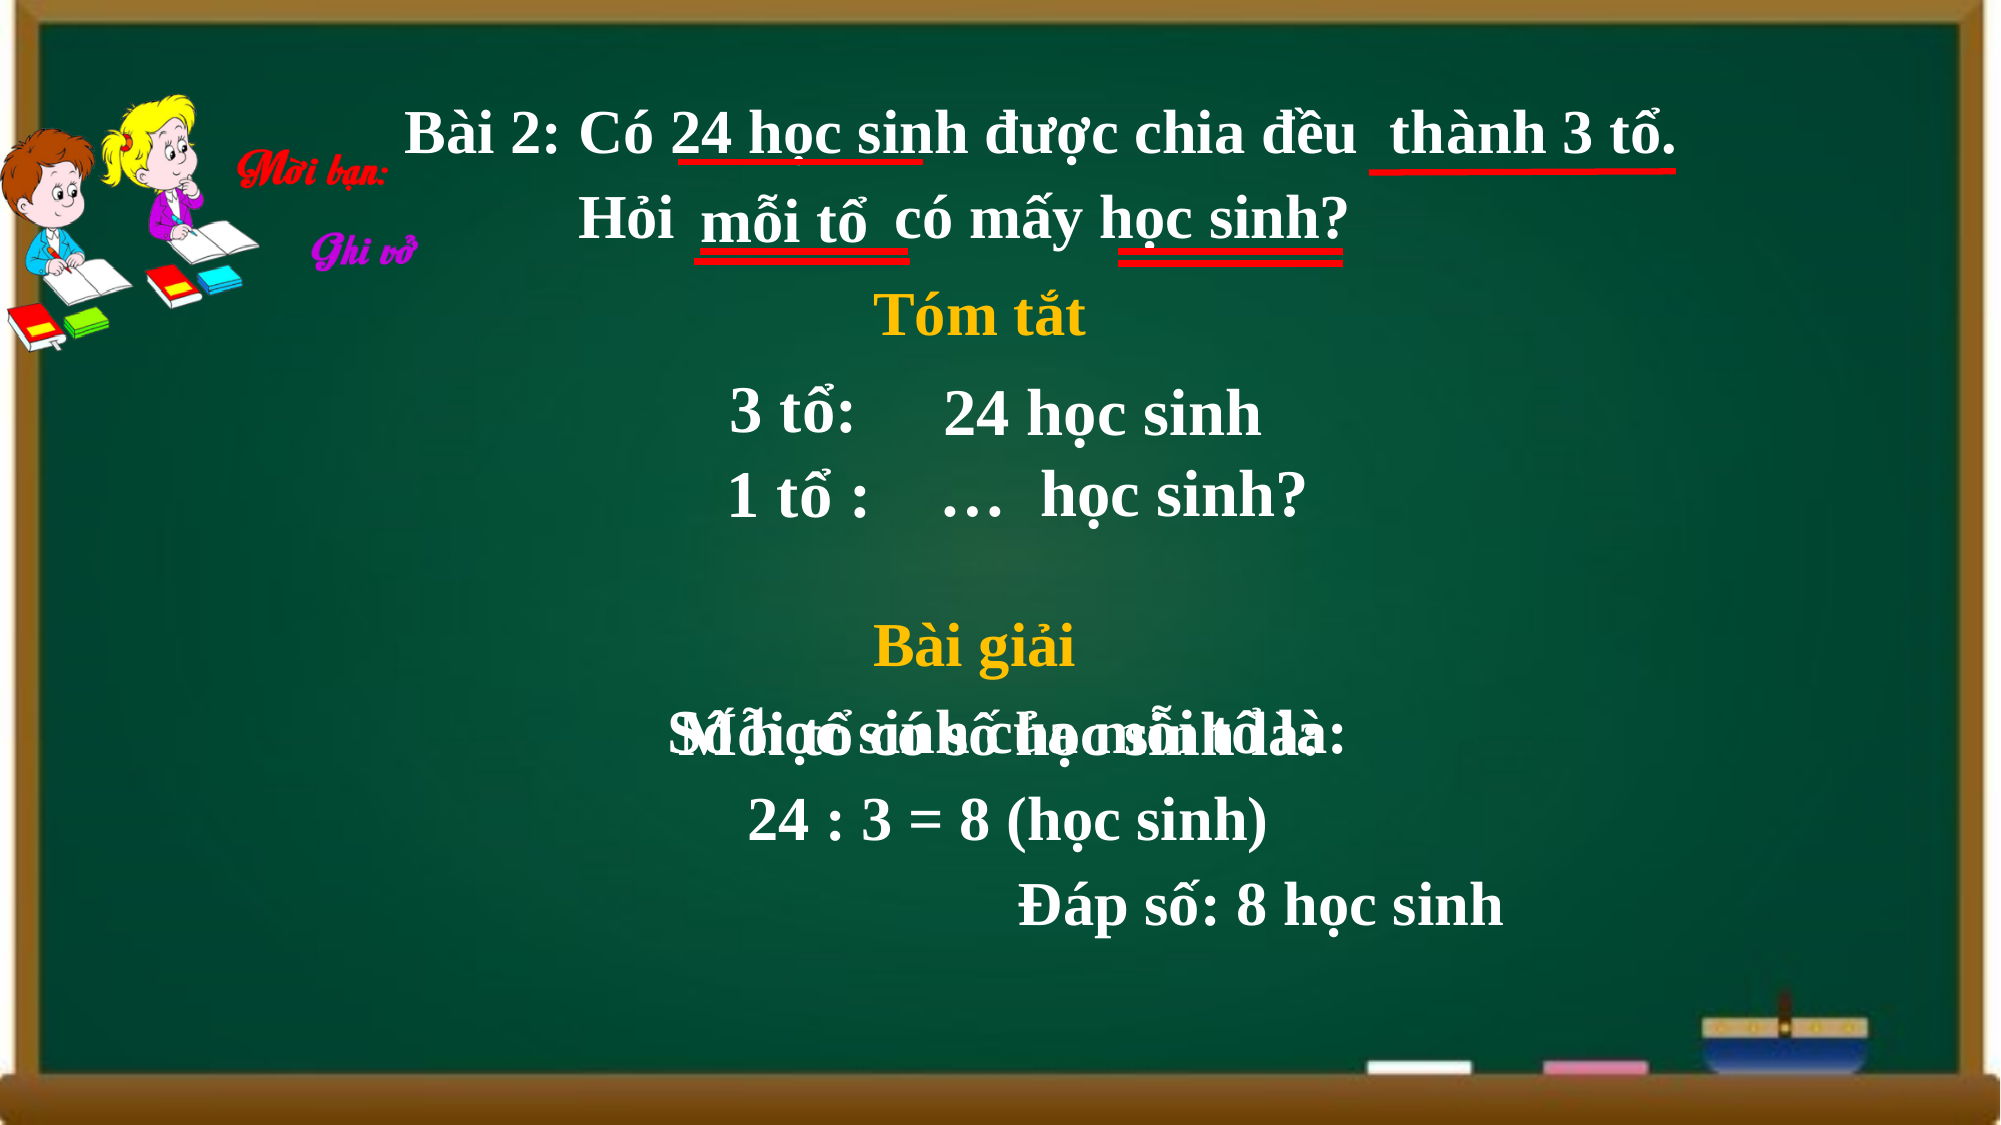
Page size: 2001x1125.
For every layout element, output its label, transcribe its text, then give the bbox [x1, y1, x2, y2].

text_box … học sinh? [956, 442, 1343, 537]
picture [0, 0, 2001, 1125]
text_box 3 tổ: [714, 358, 956, 454]
text_box mỗi tổ [685, 172, 982, 263]
text_box Số học sinh của mỗi tổ là: [518, 683, 1499, 773]
text_box Tóm tắt [858, 265, 1189, 355]
text_box 1 tổ : [711, 443, 956, 538]
text_box 24 : 3 = 8 (học sinh) [692, 776, 1324, 861]
text_box Bài giải [858, 596, 1189, 683]
text_box Bài 2: Có 24 học sinh được chia đều thành 3 tổ. Hỏi có mấy học sinh? [390, 83, 1835, 259]
text_box 24 học sinh [956, 361, 1287, 457]
text_box Đáp số: 8 học sinh [979, 855, 1543, 946]
